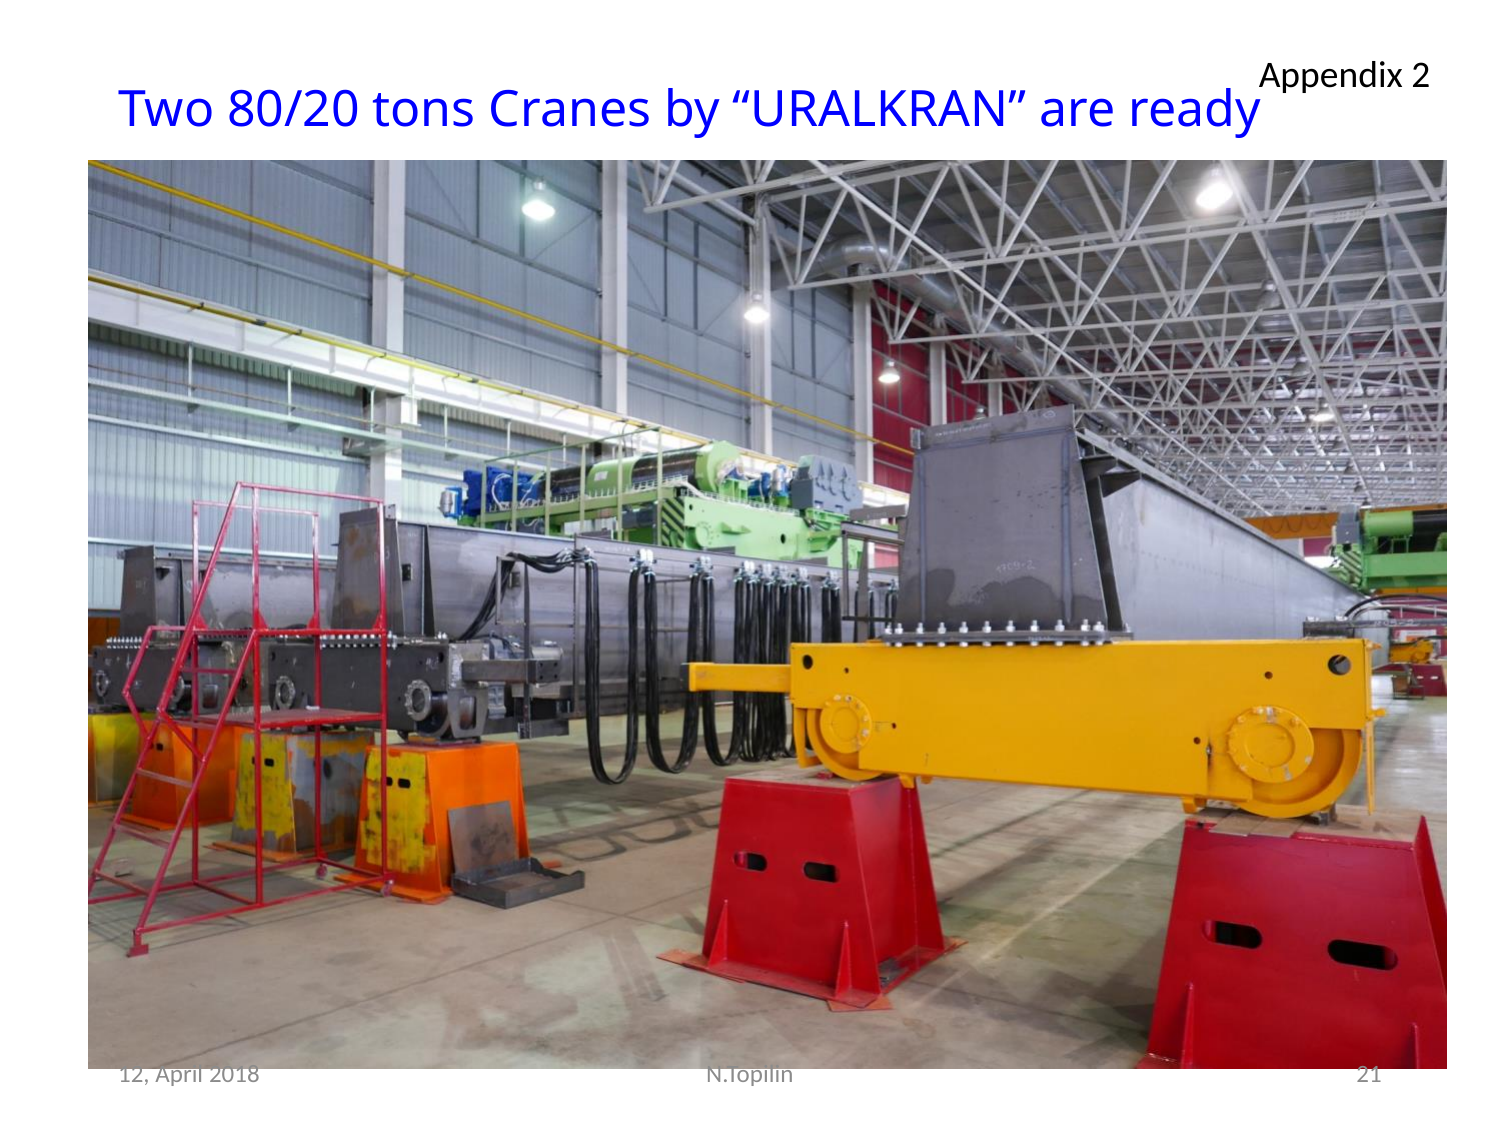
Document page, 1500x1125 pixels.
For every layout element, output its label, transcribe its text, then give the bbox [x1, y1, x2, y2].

footer N.Topilin [496, 1069, 1004, 1103]
slide_number 21 [1059, 1069, 1397, 1103]
text_box Appendix 2 [1243, 42, 1446, 103]
title Two 80/20 tons Cranes by “URALKRAN” are ready [103, 59, 1397, 160]
picture [88, 160, 1447, 1069]
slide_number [103, 1069, 441, 1103]
